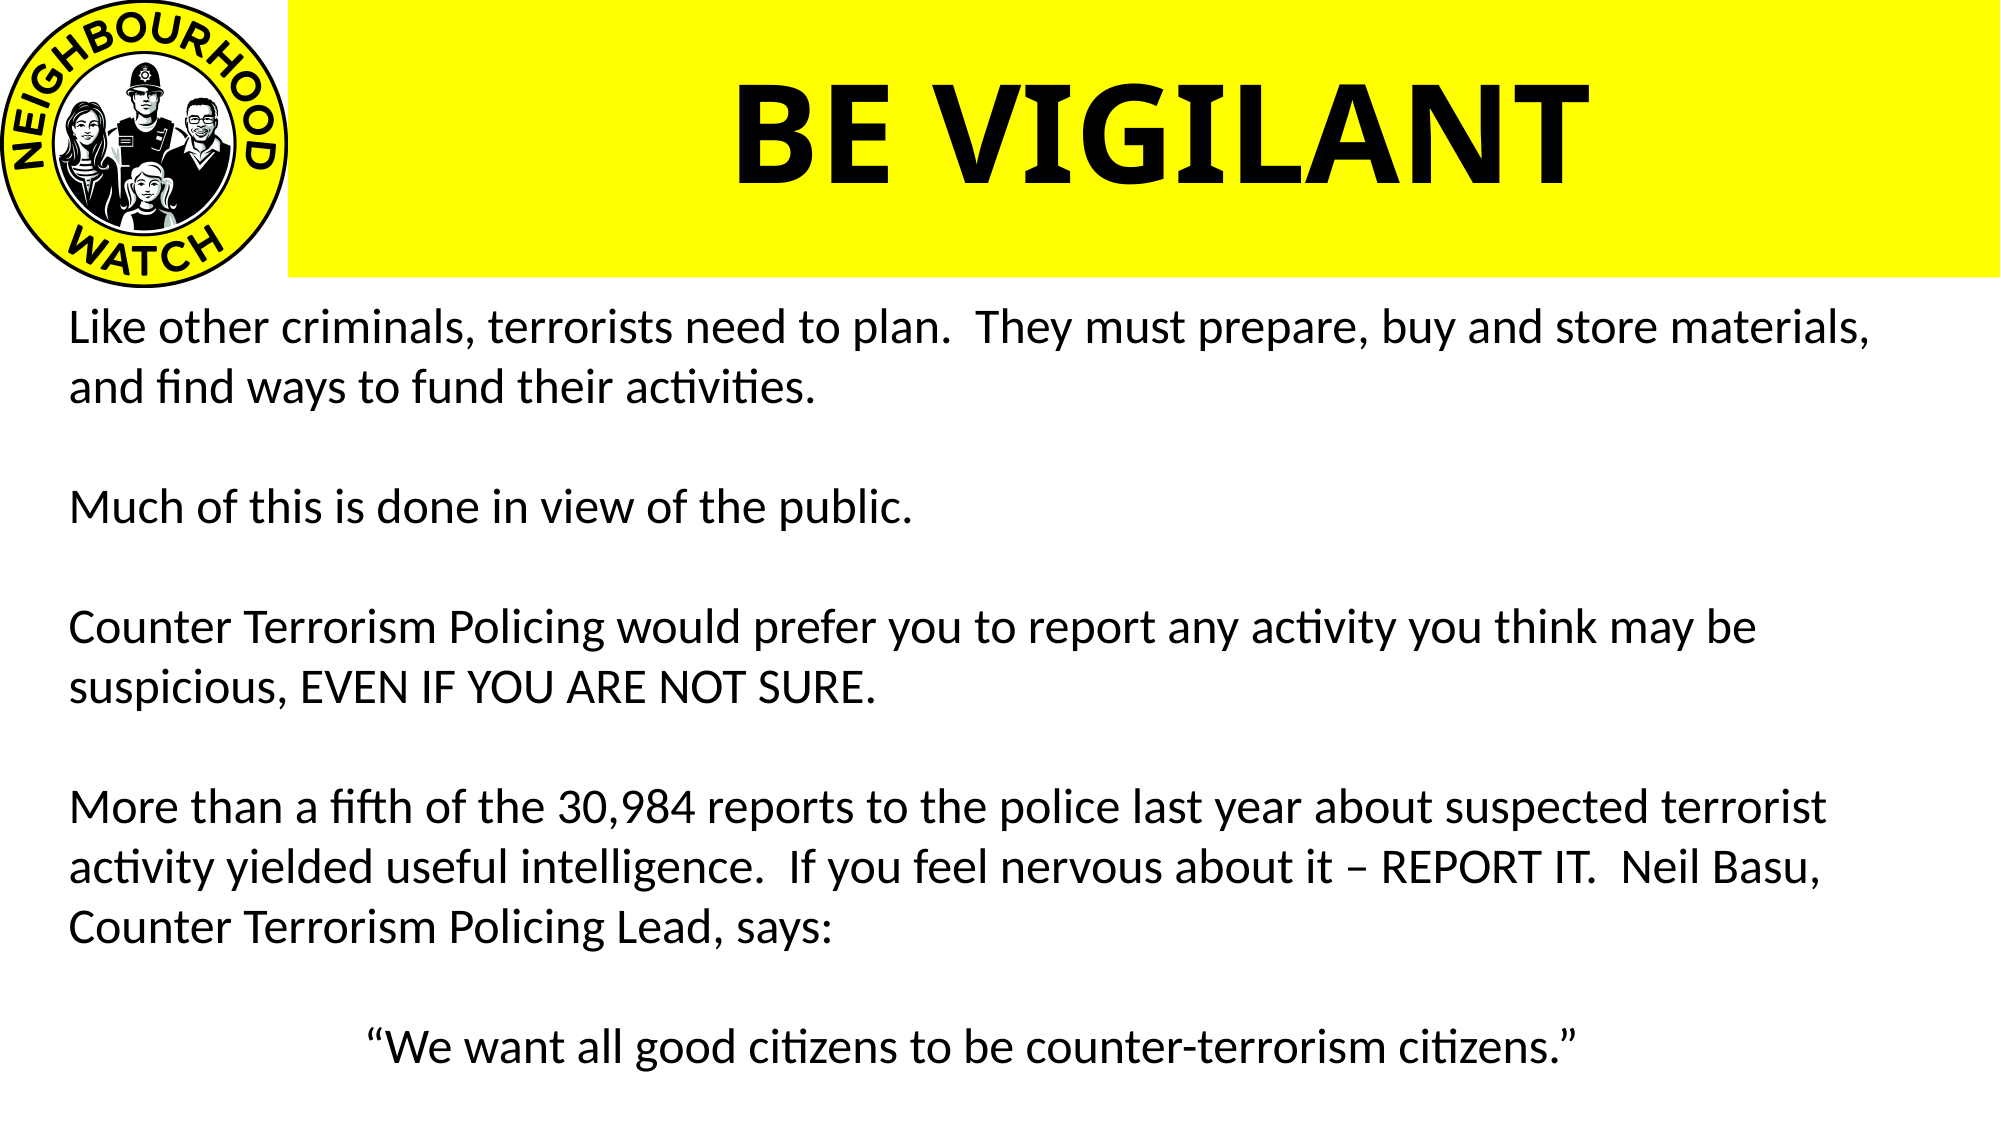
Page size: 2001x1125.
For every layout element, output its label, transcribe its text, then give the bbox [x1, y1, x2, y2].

title BE VIGILANT [288, 0, 2000, 278]
text_box Like other criminals, terrorists need to plan. They must prepare, buy and store materials, and find ways to fund their activities. Much of this is done in view of the public. Counter Terrorism Policing would prefer you to report any activity you think may be suspicious, EVEN IF YOU ARE NOT SURE. More than a fifth of the 30,984 reports to the police last year about suspected terrorist activity yielded useful intelligence. If you feel nervous about it – REPORT IT. Neil Basu, Counter Terrorism Policing Lead, says: “We want all good citizens to be counter-terrorism citizens.” [53, 285, 1889, 1081]
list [0, 0, 288, 288]
